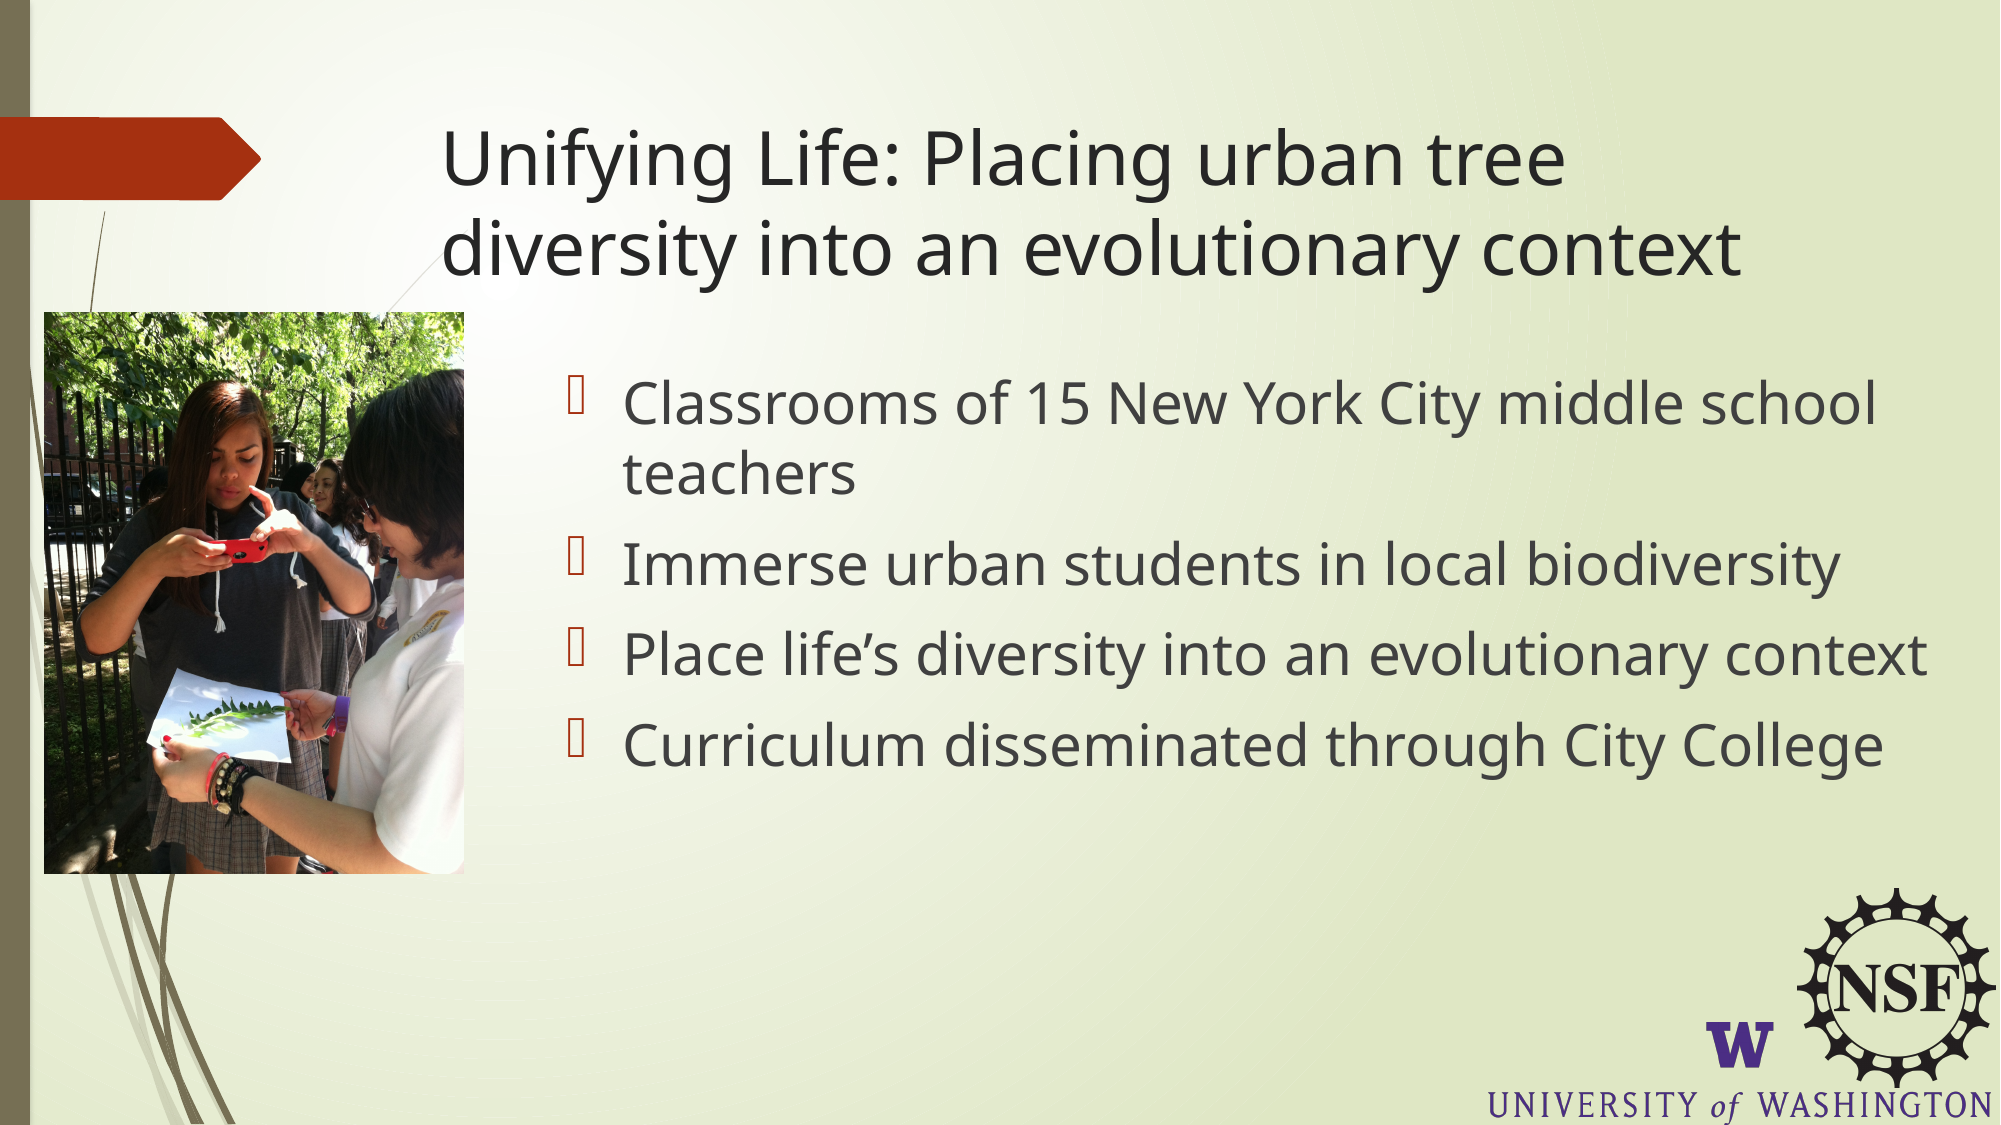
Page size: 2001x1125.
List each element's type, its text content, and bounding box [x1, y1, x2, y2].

title Unifying Life: Placing urban tree diversity into an evolutionary context [425, 102, 1888, 313]
picture [1488, 888, 1996, 1125]
picture [43, 312, 464, 874]
list Classrooms of 15 New York City middle school teachers Immerse urban students in local biodiversity Place life’s diversity into an evolutionary context Curriculum disseminated through City College [551, 358, 1972, 998]
